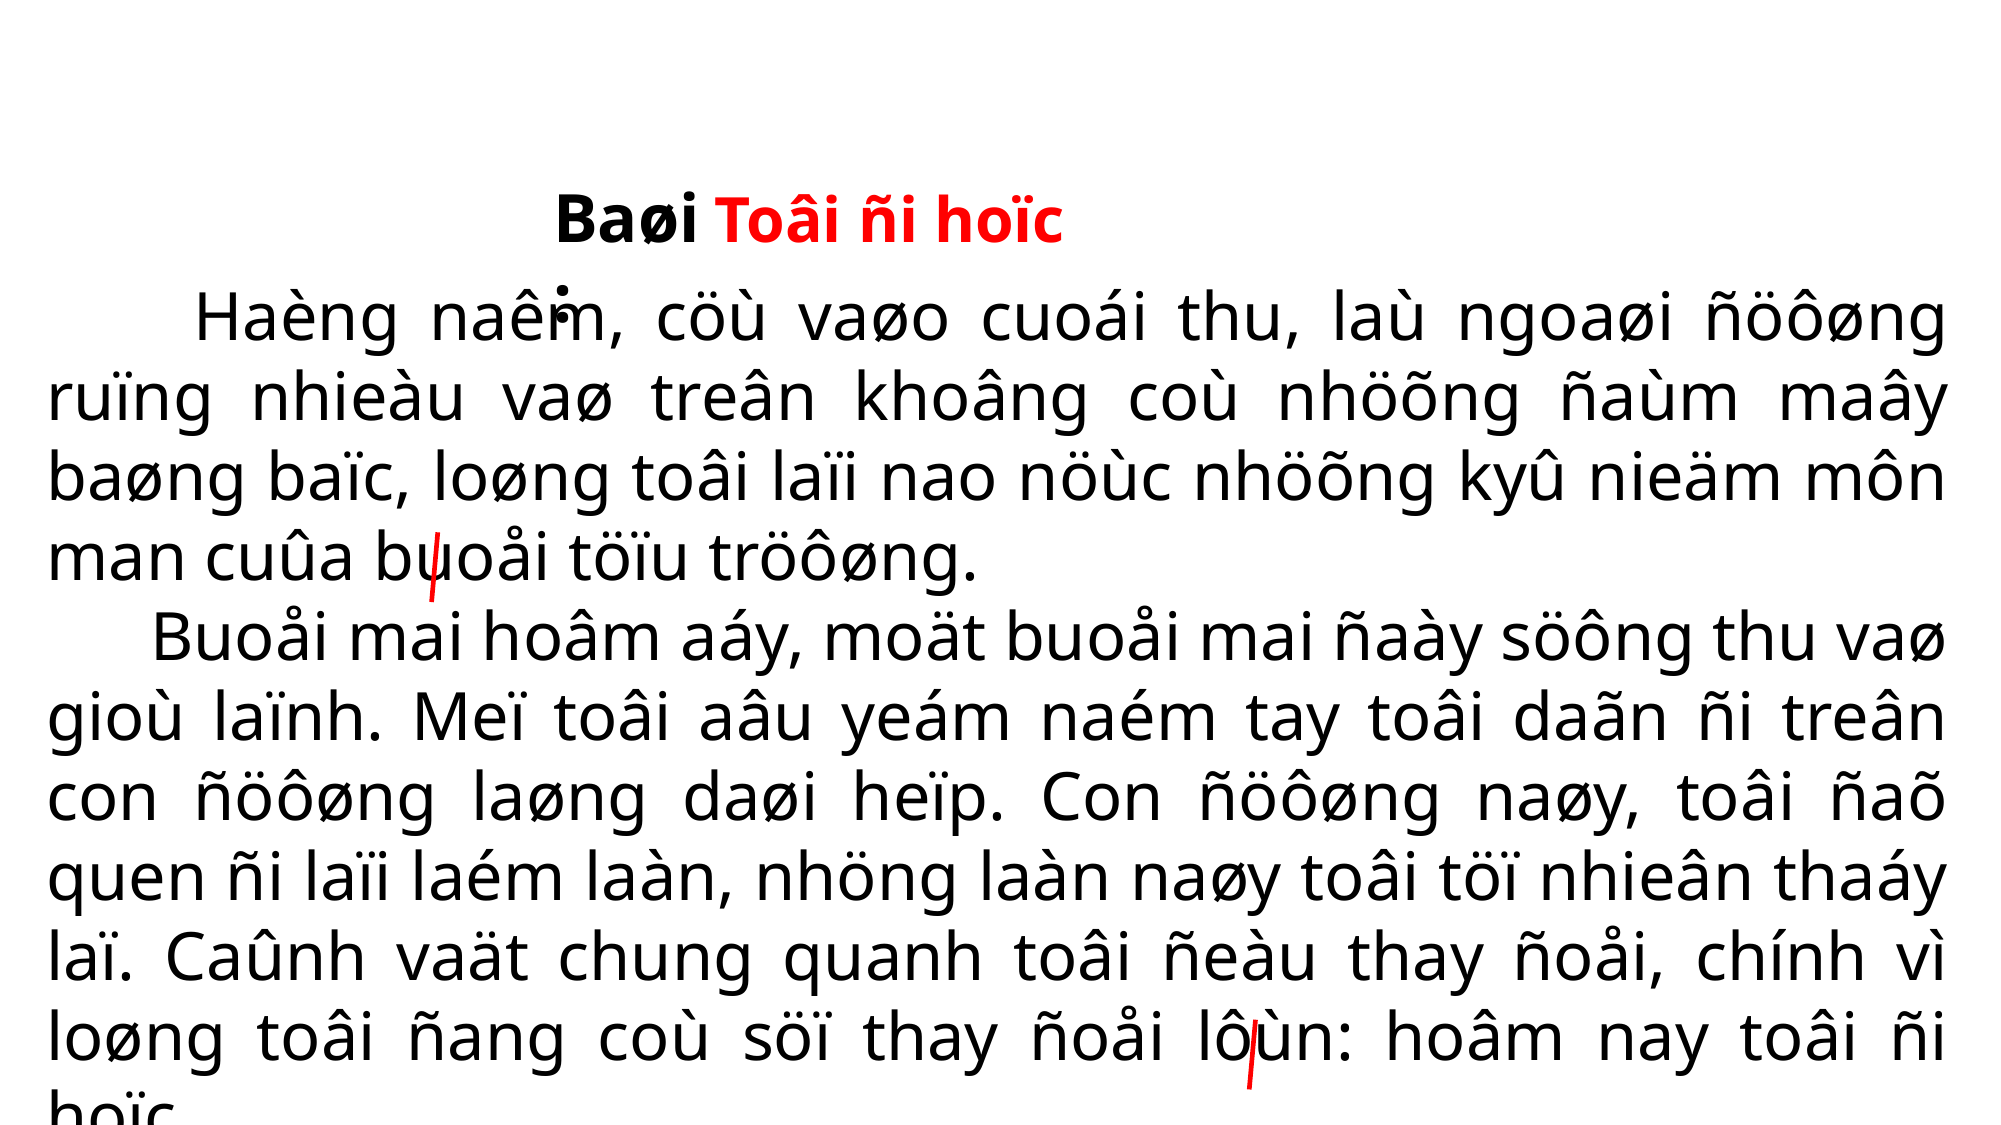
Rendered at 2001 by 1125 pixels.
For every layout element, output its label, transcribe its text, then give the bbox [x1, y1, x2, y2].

text_box Baøi: [538, 168, 718, 266]
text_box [431, 532, 438, 603]
text_box Haèng naêm, cöù vaøo cuoái thu, laù ngoaøi ñöôøng ruïng nhieàu vaø treân khoâng coù nhöõng ñaùm maây baøng baïc, loøng toâi laïi nao nöùc nhöõng kyû nieäm môn man cuûa buoåi töïu tröôøng. Buoåi mai hoâm aáy, moät buoåi mai ñaày söông thu vaø gioù laïnh. Meï toâi aâu yeám naém tay toâi daãn ñi treân con ñöôøng laøng daøi heïp. Con ñöôøng naøy, toâi ñaõ quen ñi laïi laém laàn, nhöng laàn naøy toâi töï nhieân thaáy laï. Caûnh vaät chung quanh toâi ñeàu thay ñoåi, chính vì loøng toâi ñang coù söï thay ñoåi lôùn: hoâm nay toâi ñi hoïc. [31, 266, 1966, 1125]
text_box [1248, 1019, 1256, 1090]
text_box Toâi ñi hoïc [699, 172, 1364, 263]
